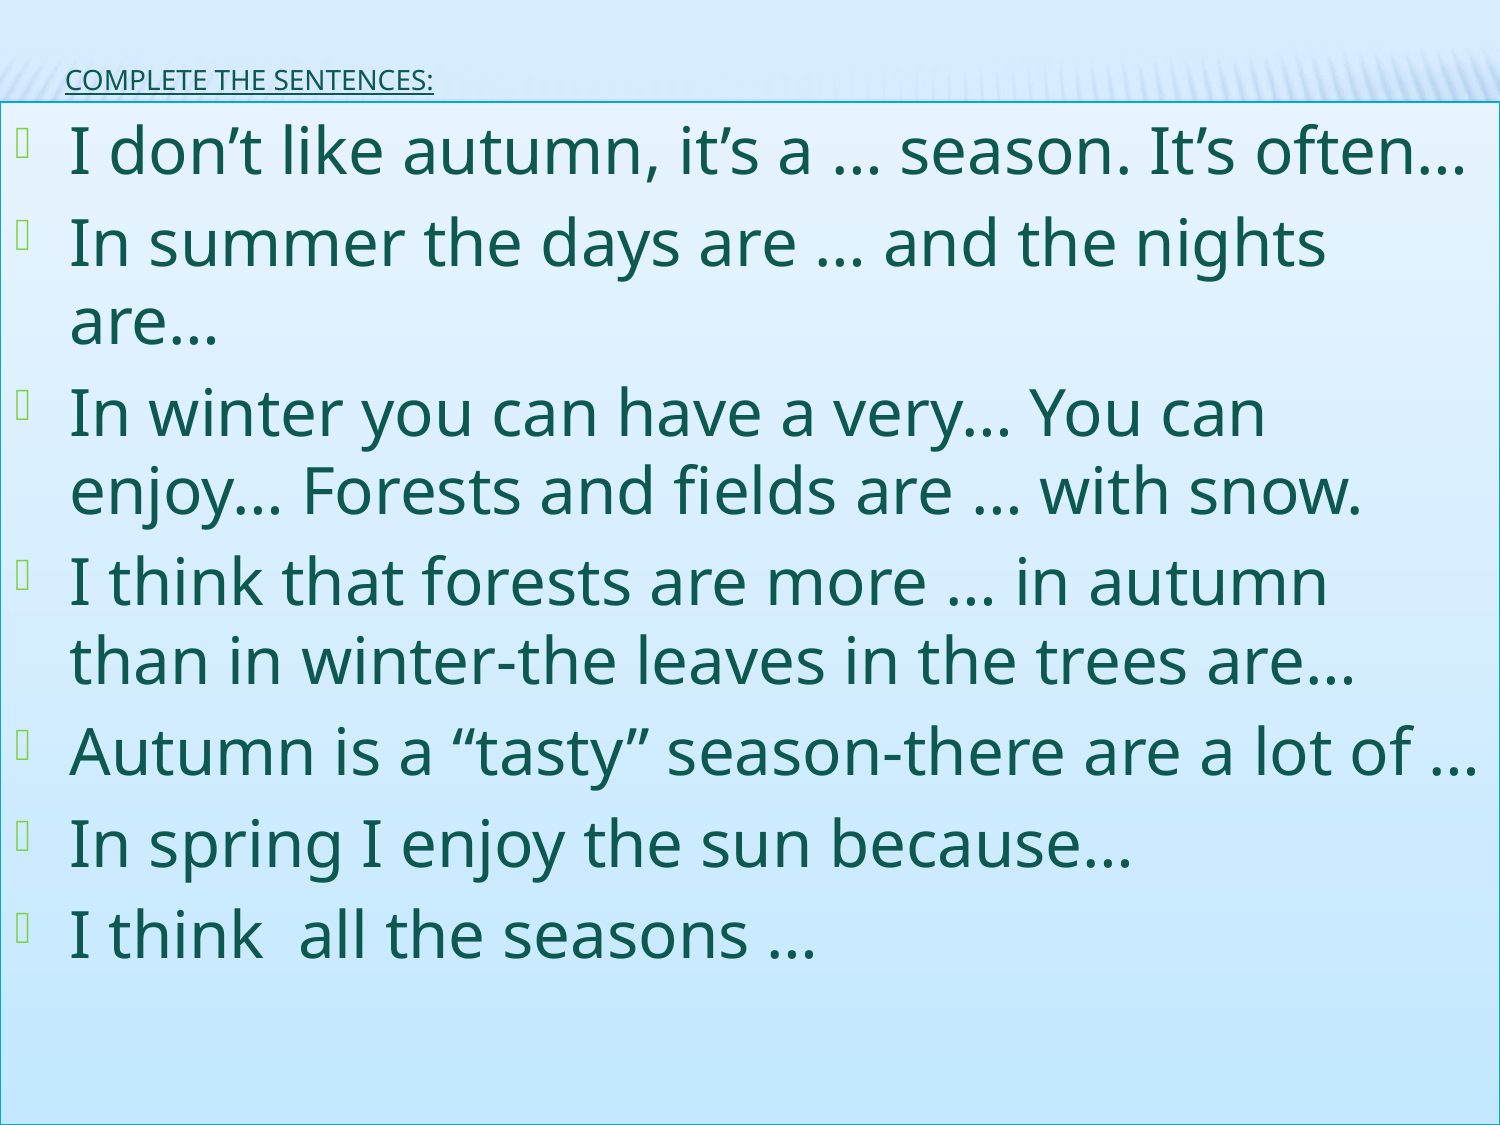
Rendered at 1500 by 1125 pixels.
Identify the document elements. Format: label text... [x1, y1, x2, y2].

list I don’t like autumn, it’s a … season. It’s often… In summer the days are … and the nights are… In winter you can have a very… You can enjoy… Forests and fields are … with snow. I think that forests are more … in autumn than in winter-the leaves in the trees are… Autumn is a “tasty” season-there are a lot of … In spring I enjoy the sun because… I think all the seasons … [0, 101, 1500, 1125]
title Complete the sentences: [50, 54, 1475, 99]
